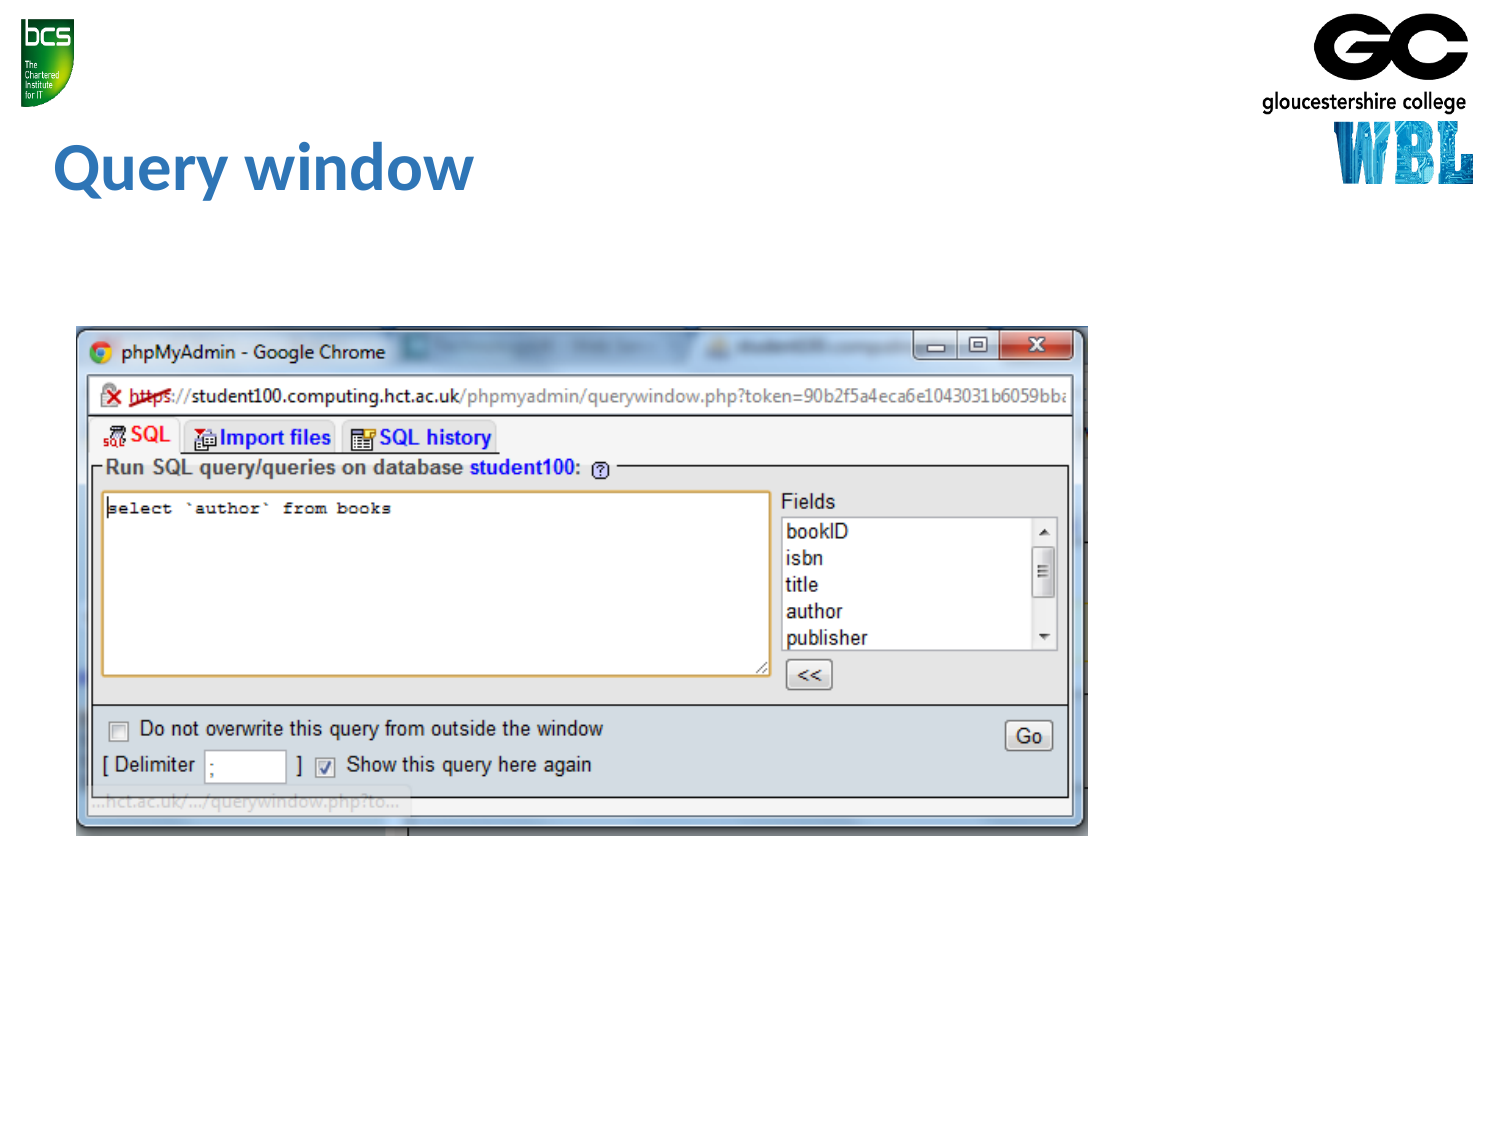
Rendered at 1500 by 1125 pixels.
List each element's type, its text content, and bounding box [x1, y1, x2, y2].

picture [1255, 5, 1473, 153]
title Query window [38, 59, 1465, 278]
picture [76, 326, 1088, 836]
picture [21, 19, 74, 107]
